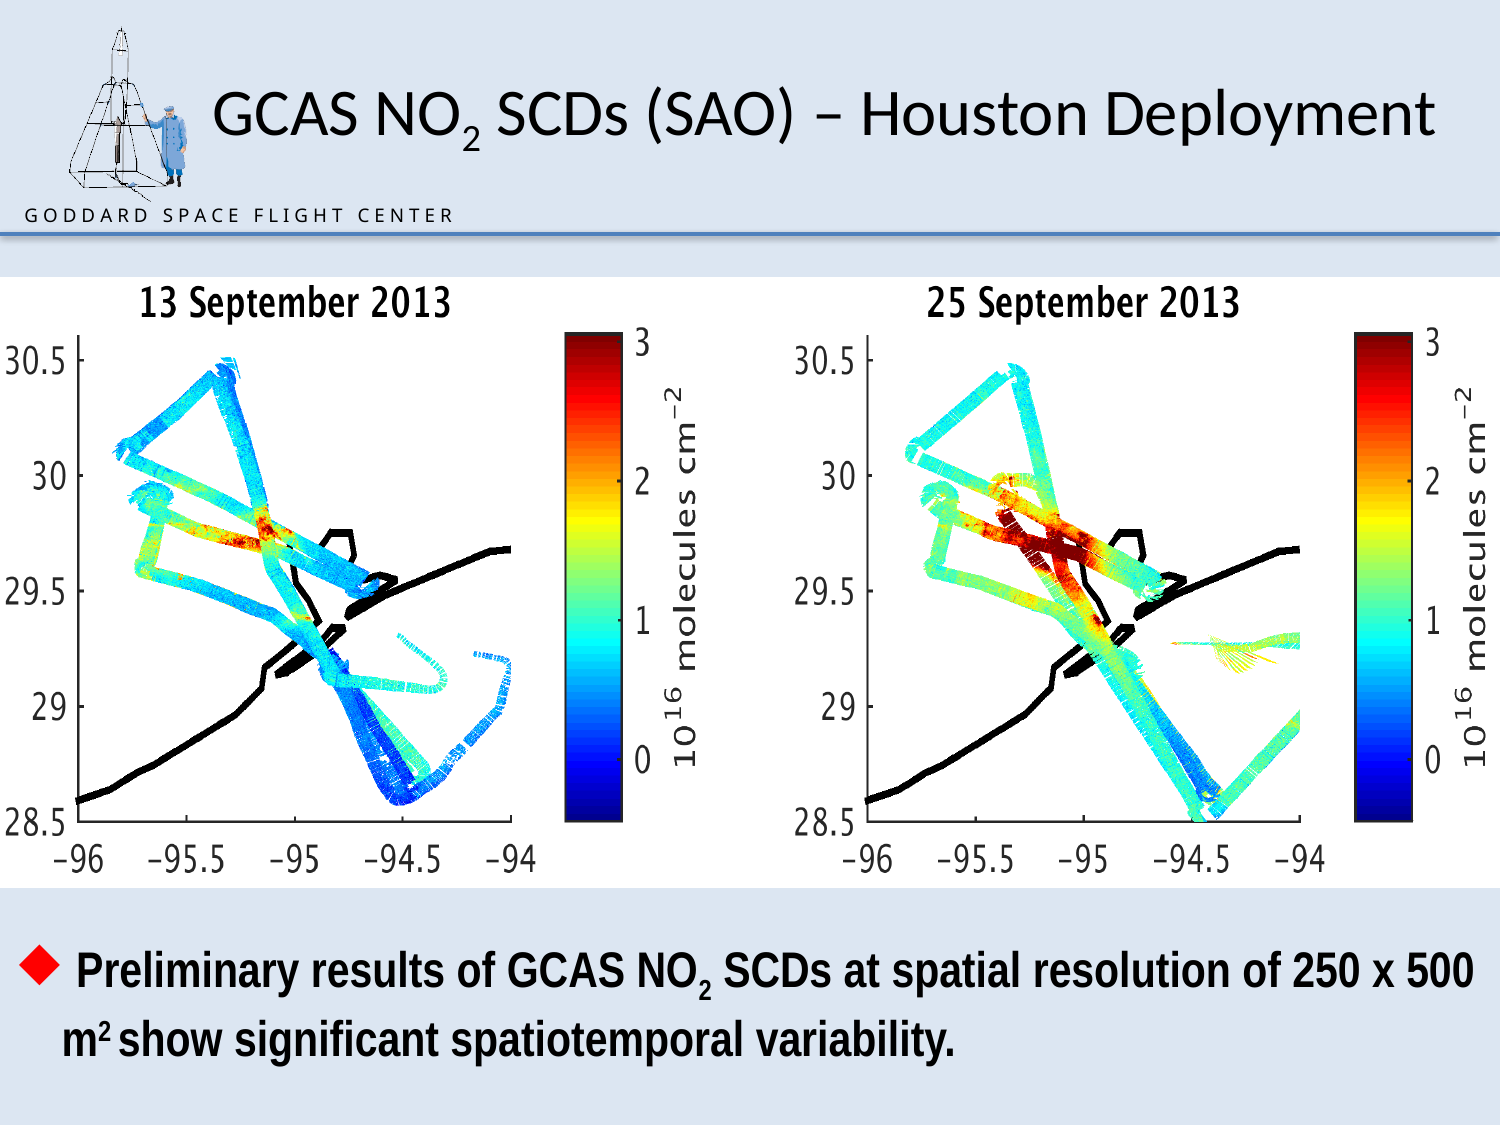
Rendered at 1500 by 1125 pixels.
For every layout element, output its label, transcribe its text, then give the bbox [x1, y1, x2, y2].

picture [0, 277, 1500, 888]
text_box GCAS NO2 SCDs (SAO) – Houston Deployment [149, 47, 1500, 181]
picture [69, 26, 187, 202]
text_box Preliminary results of GCAS NO2 SCDs at spatial resolution of 250 x 500 m2 show significant spatiotemporal variability. [0, 930, 1500, 1074]
